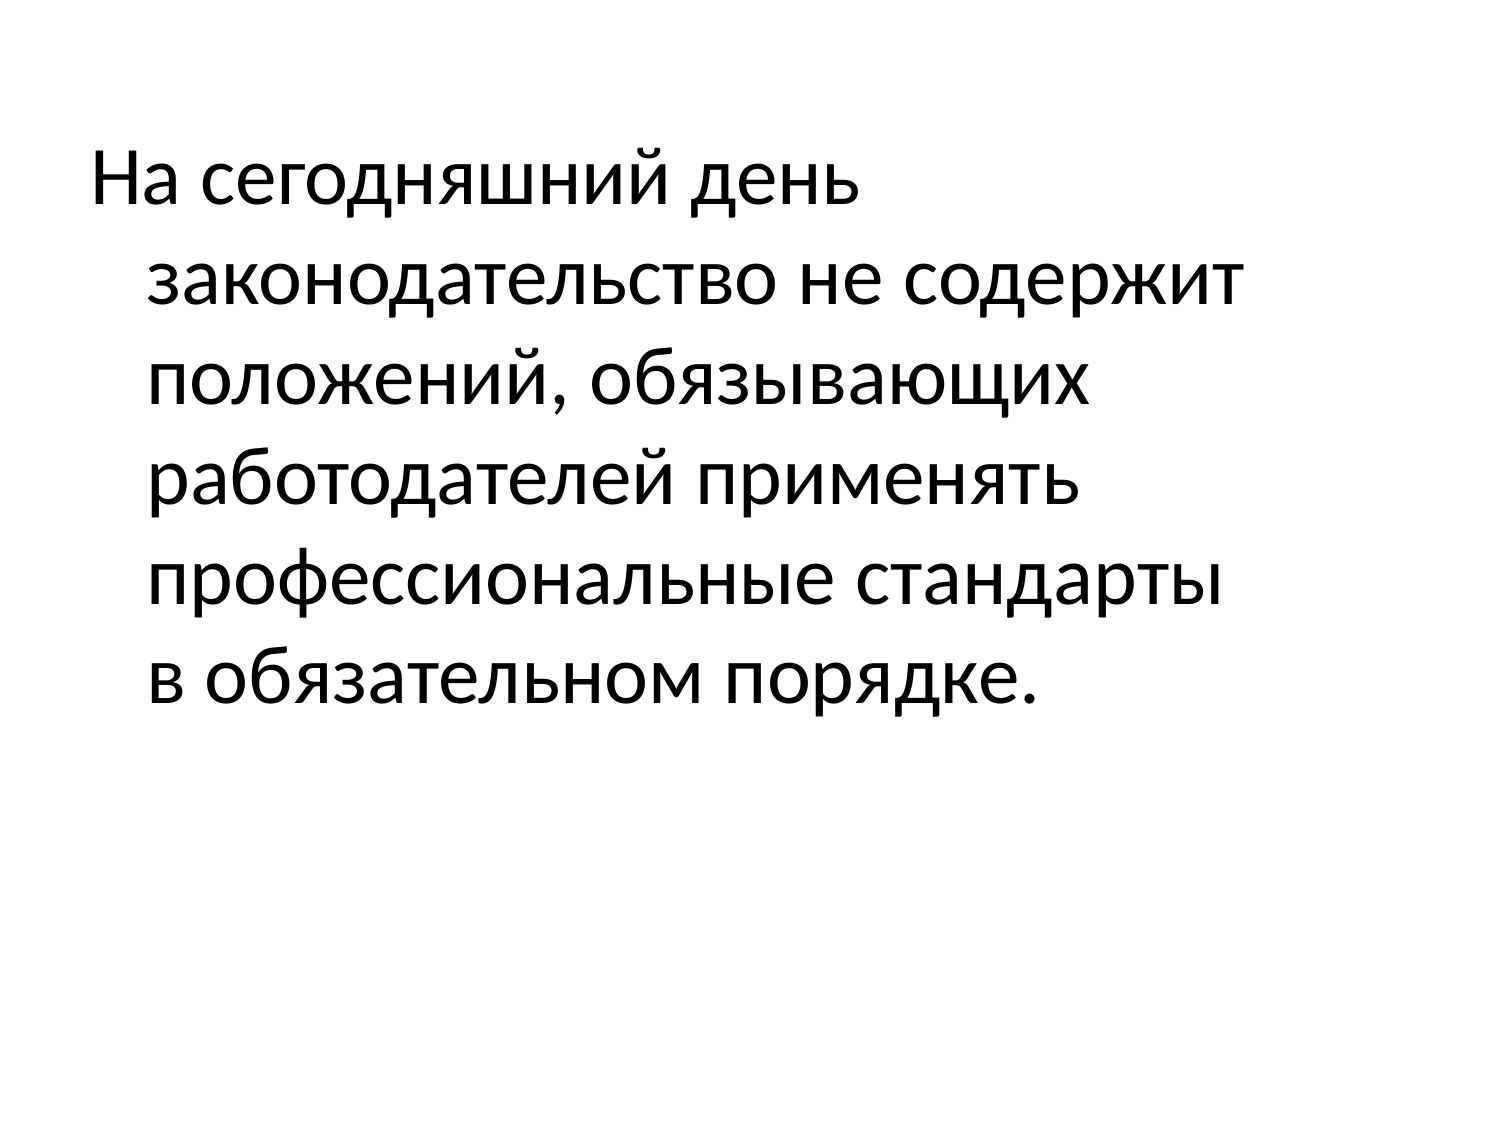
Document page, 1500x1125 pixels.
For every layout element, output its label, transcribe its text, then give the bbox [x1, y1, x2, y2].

list На сегодняшний день законодательство не содержит положений, обязывающих работодателей применять профессиональные стандарты в обязательном порядке. [75, 113, 1425, 1005]
